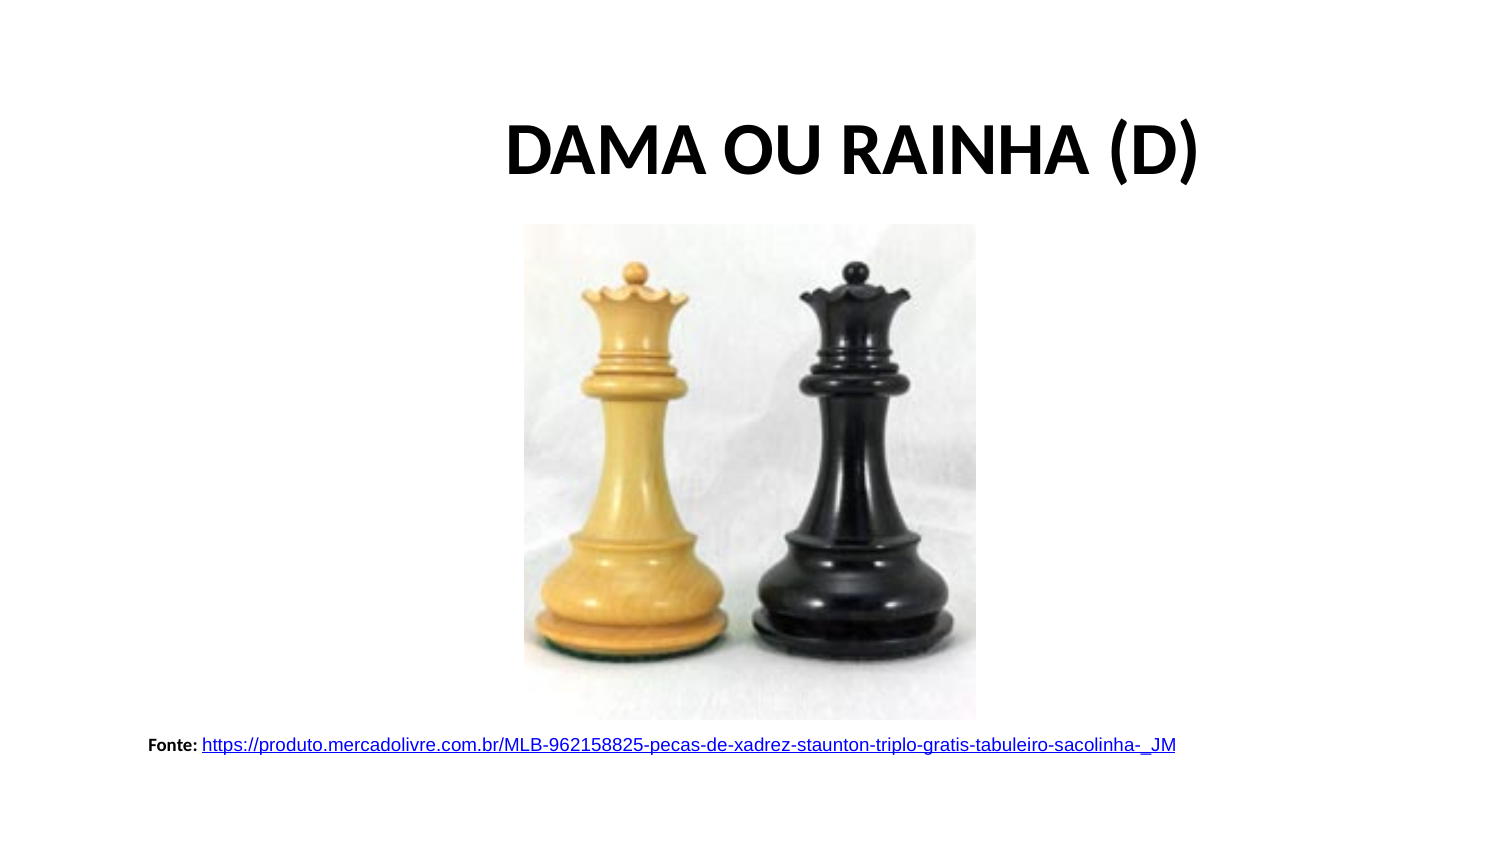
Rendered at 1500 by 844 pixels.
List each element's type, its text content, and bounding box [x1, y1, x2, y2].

text_box Fonte: https://produto.mercadolivre.com.br/MLB-962158825-pecas-de-xadrez-staunton-triplo-gratis-tabuleiro-sacolinha-_JM [127, 724, 1197, 785]
picture [524, 224, 976, 720]
text_box DAMA OU RAINHA (D) [462, 102, 1223, 199]
